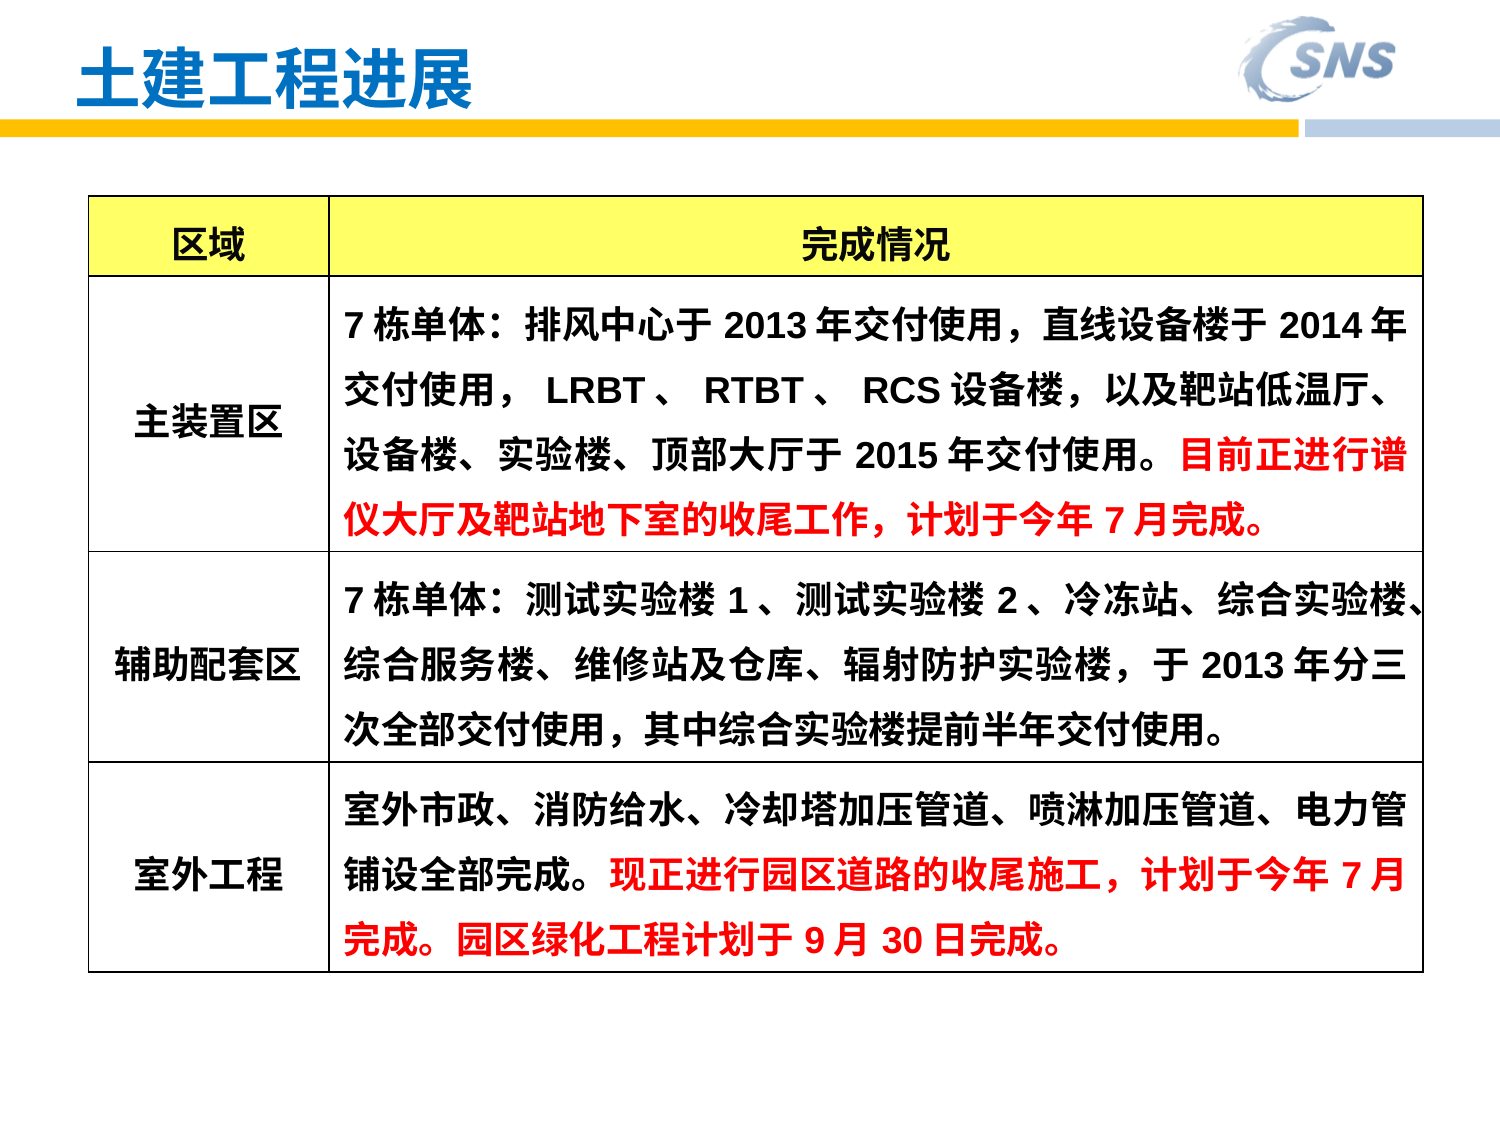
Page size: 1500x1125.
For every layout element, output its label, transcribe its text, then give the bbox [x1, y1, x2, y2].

text_box 土建工程进展 [35, 23, 514, 106]
table_header 区域 [89, 197, 328, 275]
text_box [0, 117, 1301, 139]
picture [1230, 11, 1397, 106]
table_cell 7栋单体：排风中心于2013年交付使用，直线设备楼于2014年交付使用，LRBT、RTBT、RCS设备楼，以及靶站低温厅、设备楼、实验楼、顶部大厅于2015年交付使用。目前正进行谱仪大厅及靶站地下室的收尾工作，计划于今年7月完成。 [330, 277, 1422, 551]
table_cell 7栋单体：测试实验楼1、测试实验楼2、冷冻站、综合实验楼、综合服务楼、维修站及仓库、辐射防护实验楼，于2013年分三次全部交付使用，其中综合实验楼提前半年交付使用。 [330, 552, 1422, 761]
table_cell 室外工程 [89, 763, 328, 971]
table_header 完成情况 [330, 197, 1422, 275]
text_box [1303, 117, 1500, 139]
table_cell 室外市政、消防给水、冷却塔加压管道、喷淋加压管道、电力管铺设全部完成。现正进行园区道路的收尾施工，计划于今年7月完成。园区绿化工程计划于9月30日完成。 [330, 763, 1422, 971]
table_cell 主装置区 [89, 277, 328, 551]
table_cell 辅助配套区 [89, 552, 328, 761]
